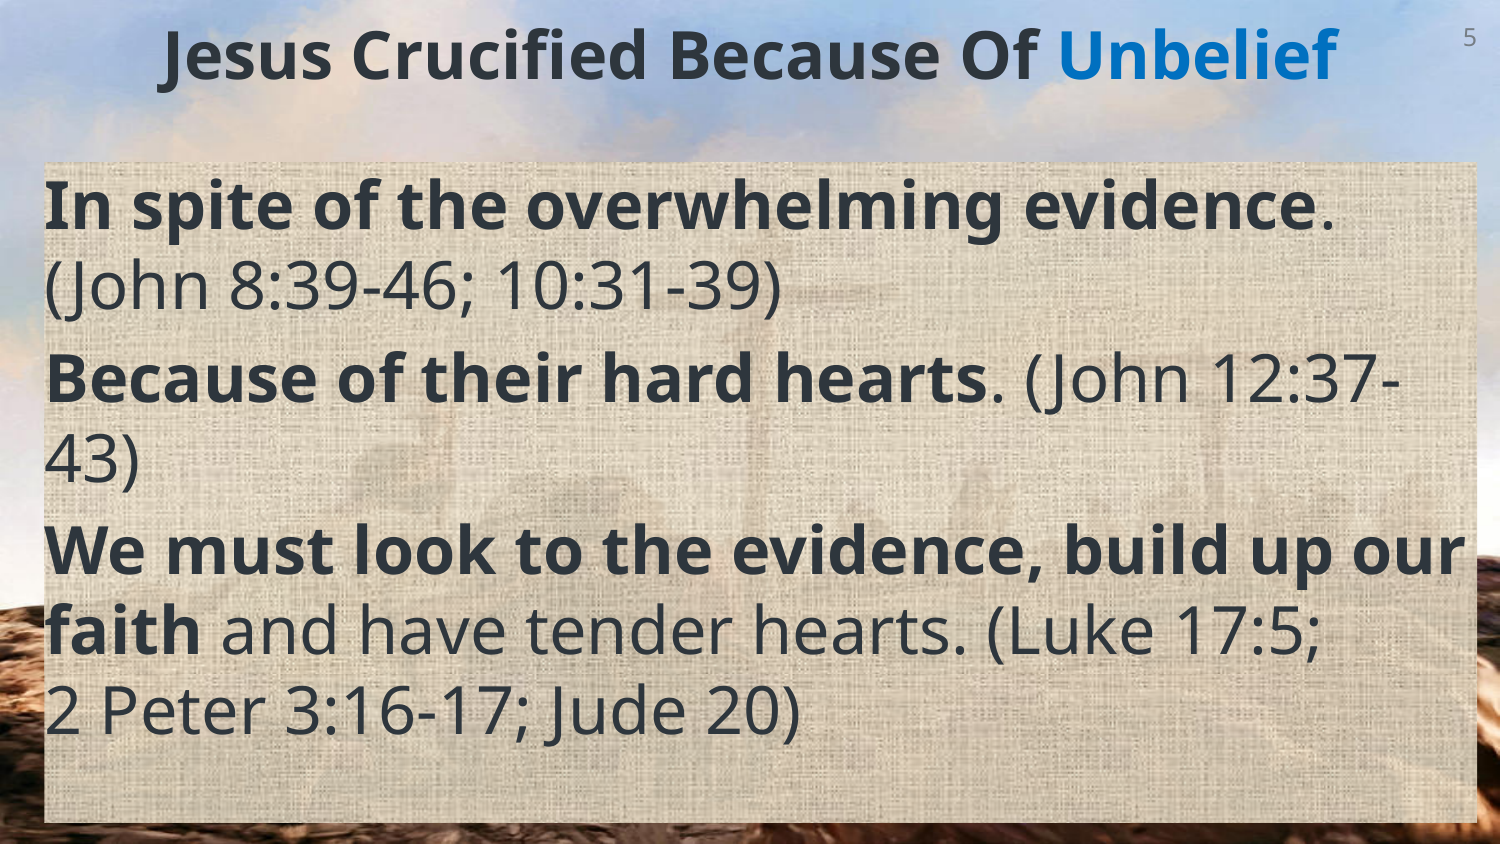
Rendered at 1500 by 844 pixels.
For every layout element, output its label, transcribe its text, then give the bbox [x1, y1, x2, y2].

picture [0, 0, 1500, 844]
list In spite of the overwhelming evidence. (John 8:39-46; 10:31-39) Because of their hard hearts. (John 12:37-43) We must look to the evidence, build up our faith and have tender hearts. (Luke 17:5; 2 Peter 3:16-17; Jude 20) [44, 162, 1478, 823]
title Jesus Crucified Because Of Unbelief [118, 12, 1382, 93]
slide_number 5 [1387, 21, 1478, 86]
